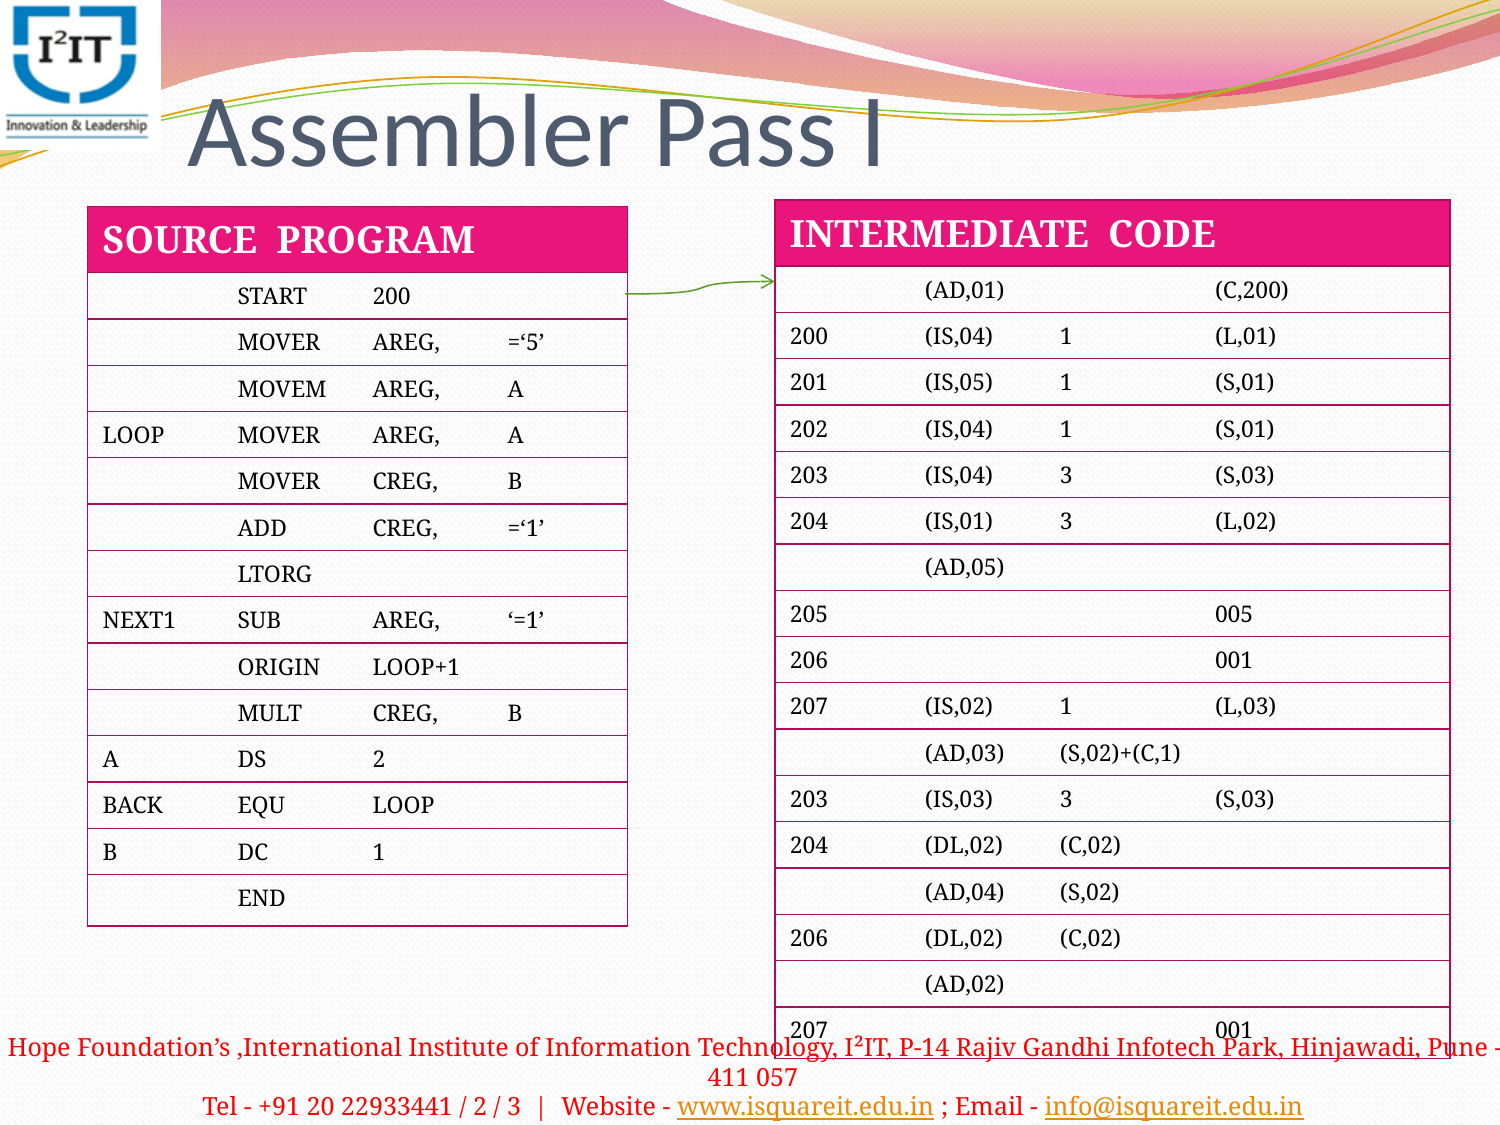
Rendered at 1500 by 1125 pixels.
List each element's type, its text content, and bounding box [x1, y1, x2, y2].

table_cell 204 [776, 822, 910, 867]
table_cell [493, 551, 627, 596]
table_cell (S,03) [1200, 776, 1315, 821]
table_cell AREG, [358, 597, 493, 642]
table_cell [161, 66, 168, 73]
table_cell LOOP+1 [358, 644, 493, 689]
table_cell (DL,02) [910, 915, 1045, 960]
table_cell DS [223, 736, 358, 781]
table_cell [1200, 822, 1315, 867]
table_cell [910, 637, 1045, 682]
table_cell [88, 273, 223, 318]
table_cell [88, 320, 223, 365]
table_cell [1045, 267, 1200, 312]
table_cell [1315, 1008, 1449, 1049]
table_cell MOVEM [223, 366, 358, 411]
table_cell 1 [1045, 406, 1200, 451]
table_cell (AD,02) [910, 961, 1045, 1006]
table_cell [776, 267, 910, 312]
table_cell (DL,02) [910, 822, 1045, 867]
table_cell MULT [223, 690, 358, 735]
table_cell =‘5’ [493, 320, 627, 365]
table_cell LTORG [223, 551, 358, 596]
table_cell 001 [1200, 637, 1315, 682]
table_cell (C,02) [1045, 822, 1200, 867]
table_cell [1315, 359, 1449, 404]
table_cell [1200, 545, 1315, 590]
table_cell [88, 505, 223, 550]
table_cell (L,01) [1200, 313, 1315, 358]
table_header INTERMEDIATE CODE [776, 201, 1449, 265]
table_cell [1315, 498, 1449, 543]
table_cell [1045, 961, 1200, 1006]
table_cell [1200, 915, 1315, 960]
table_cell (L,02) [1200, 498, 1315, 543]
table_cell [1315, 545, 1449, 590]
table_cell B [493, 458, 627, 503]
table_cell (IS,02) [910, 683, 1045, 728]
table_cell MOVER [223, 412, 358, 457]
table_cell [776, 961, 910, 1006]
table_cell 203 [776, 776, 910, 821]
table_cell (AD,05) [910, 545, 1045, 590]
table_cell (IS,04) [910, 406, 1045, 451]
table_cell LOOP [358, 783, 493, 828]
table_cell [1315, 822, 1449, 867]
table_cell (IS,04) [910, 452, 1045, 497]
table_cell [493, 829, 627, 874]
table_cell [1315, 452, 1449, 497]
table_cell [1315, 869, 1449, 914]
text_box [624, 281, 776, 295]
table_cell BACK [88, 783, 223, 828]
table_cell 207 [776, 1008, 910, 1049]
table_cell CREG, [358, 690, 493, 735]
table_cell [358, 551, 493, 596]
table_cell 207 [776, 683, 910, 728]
table_cell SUB [223, 597, 358, 642]
table_cell [1315, 637, 1449, 682]
table_cell [910, 1008, 1045, 1049]
table_cell LOOP [88, 412, 223, 457]
table_cell 2 [358, 736, 493, 781]
table_cell 001 [1200, 1008, 1315, 1049]
table_cell [1315, 683, 1449, 728]
table_cell [910, 591, 1045, 636]
table_cell [1045, 591, 1200, 636]
table_cell [1200, 961, 1315, 1006]
table_cell [1315, 915, 1449, 960]
table_cell [1315, 406, 1449, 451]
table_cell 3 [1045, 498, 1200, 543]
table_cell [88, 366, 223, 411]
table_cell [1315, 730, 1449, 775]
table_cell (S,02)+(C,1) [1045, 730, 1200, 775]
table_cell NEXT1 [88, 597, 223, 642]
title Assembler Pass I [187, 0, 1500, 188]
table_cell (IS,01) [910, 498, 1045, 543]
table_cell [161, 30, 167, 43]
table_cell 3 [1045, 452, 1200, 497]
table_cell 1 [1045, 683, 1200, 728]
table_cell (AD,03) [910, 730, 1045, 775]
table_cell [161, 17, 165, 31]
table_cell CREG, [358, 458, 493, 503]
table_cell AREG, [358, 412, 493, 457]
table_cell (IS,04) [910, 313, 1045, 358]
table_cell 206 [776, 915, 910, 960]
table_cell [776, 545, 910, 590]
table_cell B [88, 829, 223, 874]
table_cell A [493, 366, 627, 411]
table_cell [493, 783, 627, 828]
table_cell TWO [161, 73, 166, 86]
table_cell MOVER [223, 320, 358, 365]
table_cell 1 [1045, 359, 1200, 404]
table_cell [88, 875, 223, 925]
table_cell (L,03) [1200, 683, 1315, 728]
table_cell (S,03) [1200, 452, 1315, 497]
table_cell [493, 875, 627, 925]
table_cell (IS,03) [910, 776, 1045, 821]
table_cell [776, 283, 781, 304]
table_cell AREG, [358, 320, 493, 365]
table_cell END [223, 875, 358, 925]
table_cell [1045, 1008, 1200, 1049]
table_cell DC [223, 829, 358, 874]
table_cell ADD [223, 505, 358, 550]
table_cell 202 [776, 406, 910, 451]
table_cell [776, 730, 910, 775]
table_cell 204 [776, 498, 910, 543]
table_cell (AD,04) [910, 869, 1045, 914]
table_cell ‘=1’ [493, 597, 627, 642]
table_cell 200 [776, 313, 910, 358]
table_cell EQU [223, 783, 358, 828]
table_cell (C,02) [1045, 915, 1200, 960]
table_cell [1315, 961, 1449, 1006]
table_cell 1 [1045, 313, 1200, 358]
table_cell CREG, [358, 505, 493, 550]
table_cell [88, 458, 223, 503]
table_cell START [223, 273, 358, 318]
table_cell [1045, 637, 1200, 682]
table_cell [1315, 267, 1449, 312]
table_cell 3 [1045, 776, 1200, 821]
table_cell (S,01) [1200, 359, 1315, 404]
table_cell [493, 273, 627, 318]
footer Hope Foundation’s ,International Institute of Information Technology, I²IT, P-14 Rajiv Gandhi Infotech Park, Hinjawadi, Pune - 411 057 Tel - +91 20 22933441 / 2 / 3 | Website - www.isquareit.edu.in ; Email - info@isquareit.edu.in [0, 1049, 1500, 1125]
table_cell (S,01) [1200, 406, 1315, 451]
table_cell [1045, 545, 1200, 590]
table_cell MOVER [223, 458, 358, 503]
table_cell (AD,01) [910, 267, 1045, 312]
table_cell [88, 644, 223, 689]
table_cell 005 [1200, 591, 1315, 636]
table_cell B [493, 690, 627, 735]
table_cell [88, 551, 223, 596]
table_cell 200 [358, 273, 493, 318]
table_header SOURCE PROGRAM [88, 207, 627, 272]
table_cell [1200, 869, 1315, 914]
table_cell A [493, 412, 627, 457]
table_cell A [88, 736, 223, 781]
table_cell [1315, 591, 1449, 636]
table_cell [493, 644, 627, 689]
table_cell (IS,05) [910, 359, 1045, 404]
table_cell [1200, 730, 1315, 775]
table_cell ORIGIN [223, 644, 358, 689]
table_cell [1315, 776, 1449, 821]
table_cell AREG, [358, 366, 493, 411]
picture [0, 0, 161, 151]
table_cell (S,02) [1045, 869, 1200, 914]
table_cell (C,200) [1200, 267, 1315, 312]
table_cell [493, 736, 627, 781]
table_cell [776, 869, 910, 914]
table_cell 206 [776, 637, 910, 682]
table_cell =‘1’ [493, 505, 627, 550]
table_cell [1315, 313, 1449, 358]
table_cell 201 [776, 359, 910, 404]
table_cell 203 [776, 452, 910, 497]
table_cell [88, 690, 223, 735]
table_cell [358, 875, 493, 925]
table_cell 205 [776, 591, 910, 636]
table_cell 1 [358, 829, 493, 874]
